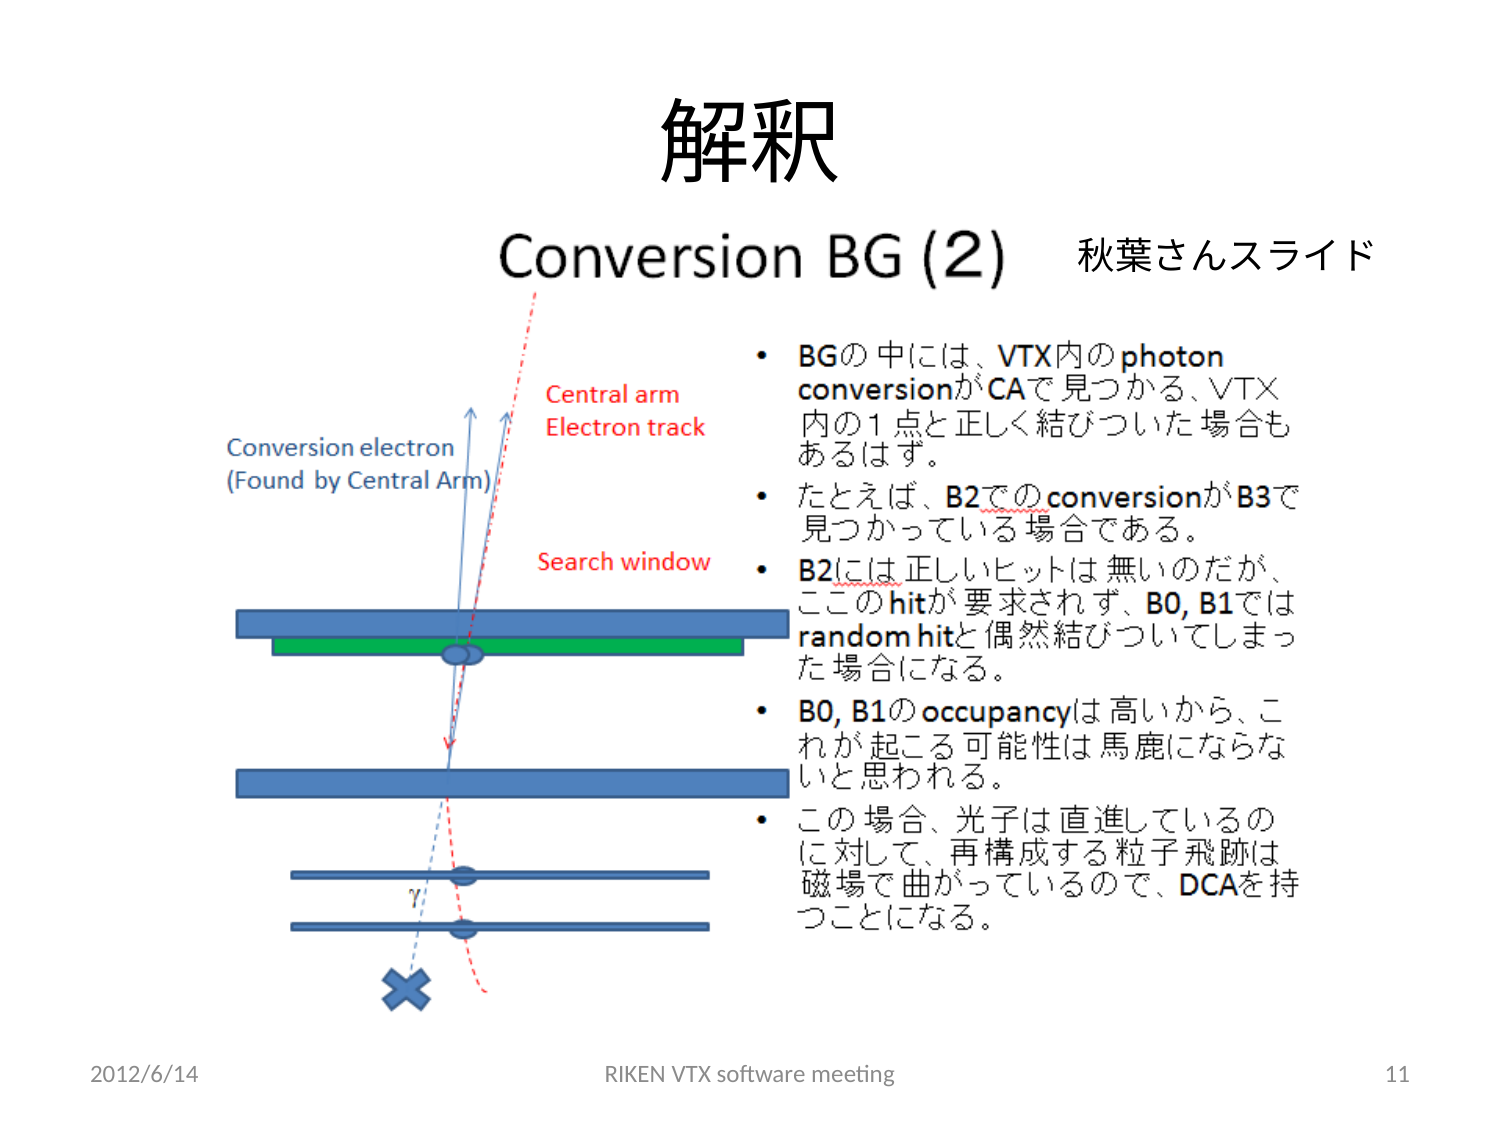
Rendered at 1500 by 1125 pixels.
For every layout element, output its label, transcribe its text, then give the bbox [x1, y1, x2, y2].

slide_number 11 [1074, 1042, 1425, 1103]
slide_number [75, 1042, 425, 1103]
title 解釈 [75, 45, 1425, 233]
footer RIKEN VTX software meeting [512, 1042, 988, 1103]
picture [192, 208, 1308, 1024]
text_box 秋葉さんスライド [1313, 224, 1393, 285]
